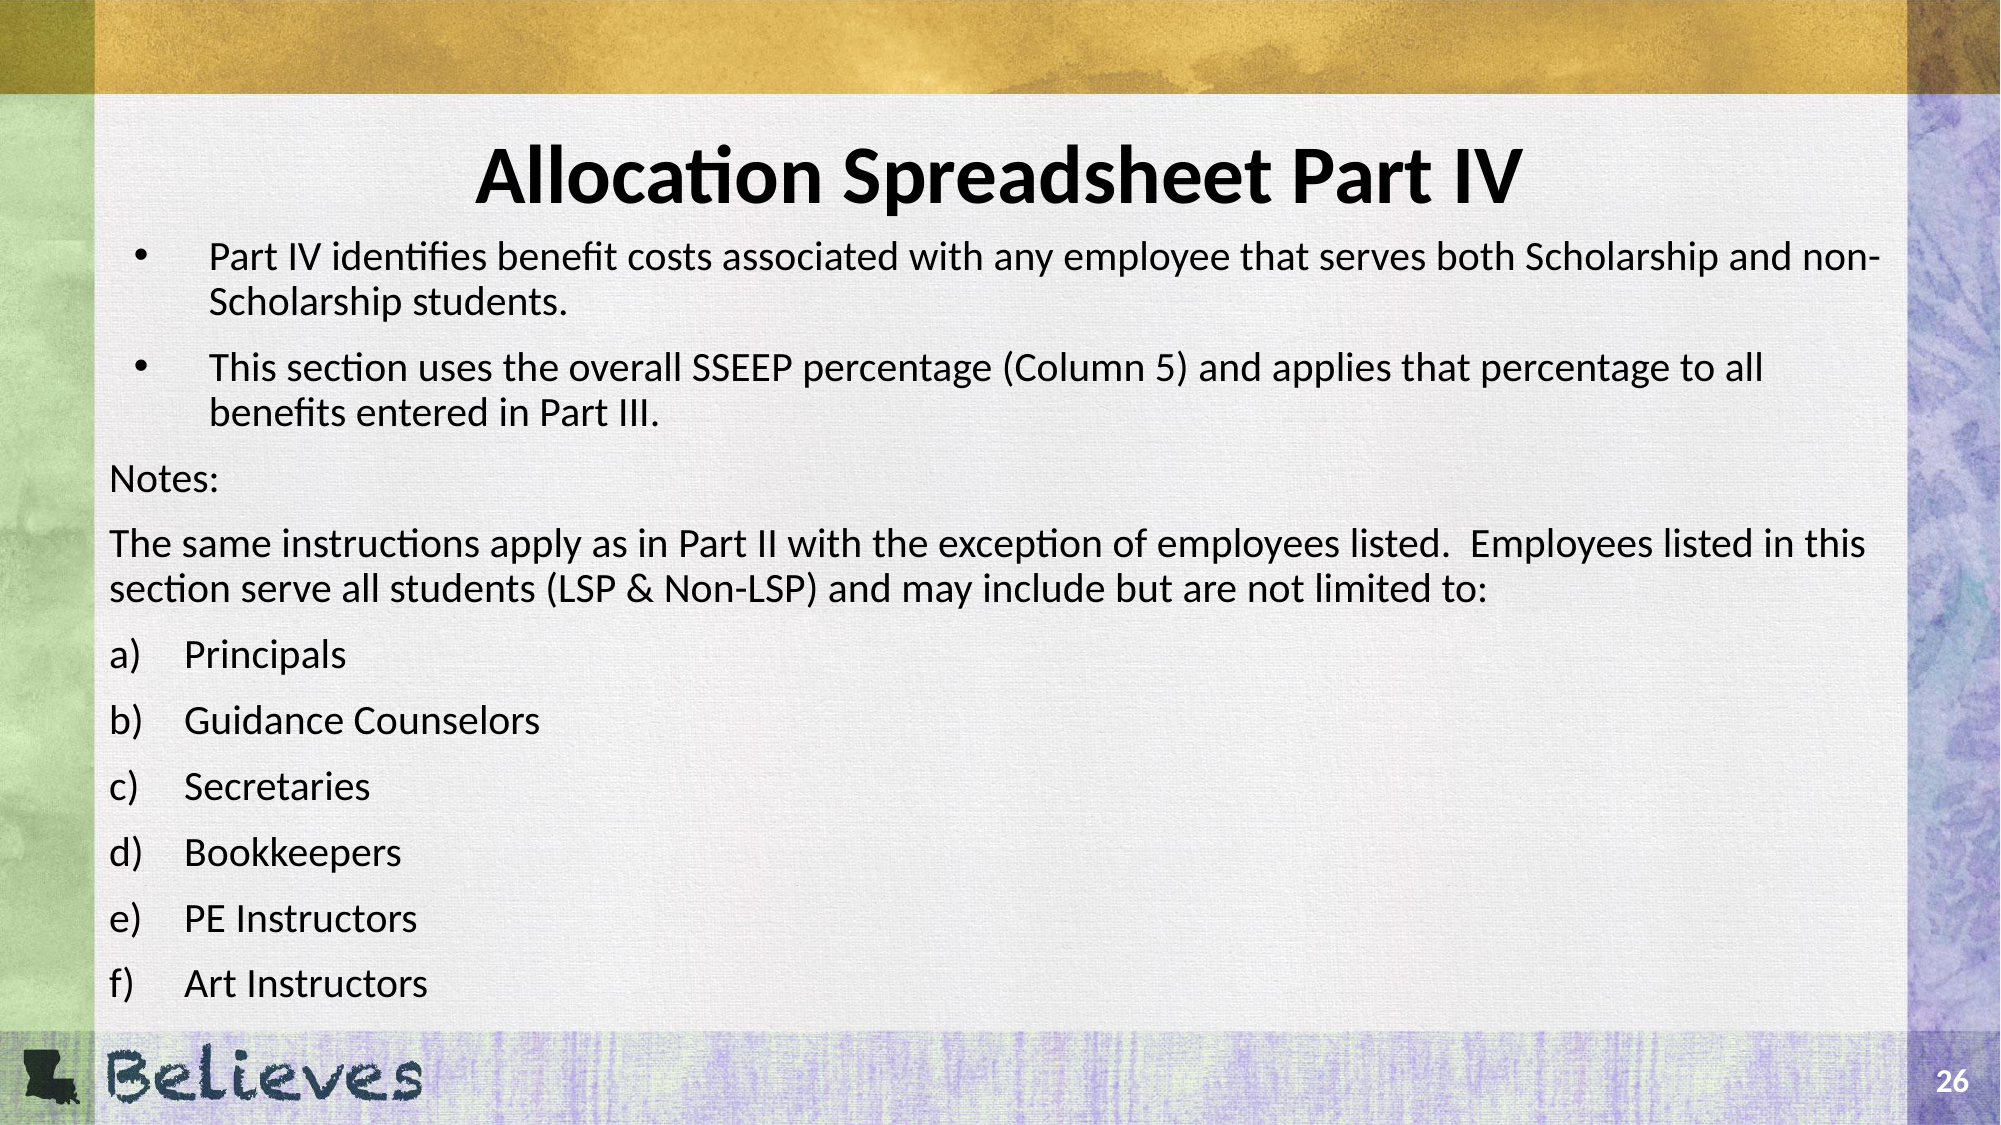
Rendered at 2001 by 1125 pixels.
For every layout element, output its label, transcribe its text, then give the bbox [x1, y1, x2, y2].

list Part IV identifies benefit costs associated with any employee that serves both Scholarship and non-Scholarship students. This section uses the overall SSEEP percentage (Column 5) and applies that percentage to all benefits entered in Part III. Notes: The same instructions apply as in Part II with the exception of employees listed. Employees listed in this section serve all students (LSP & Non-LSP) and may include but are not limited to: Principals Guidance Counselors Secretaries Bookkeepers PE Instructors Art Instructors [94, 219, 1906, 956]
title Allocation Spreadsheet Part IV [94, 76, 1906, 219]
picture [0, 0, 2001, 1125]
